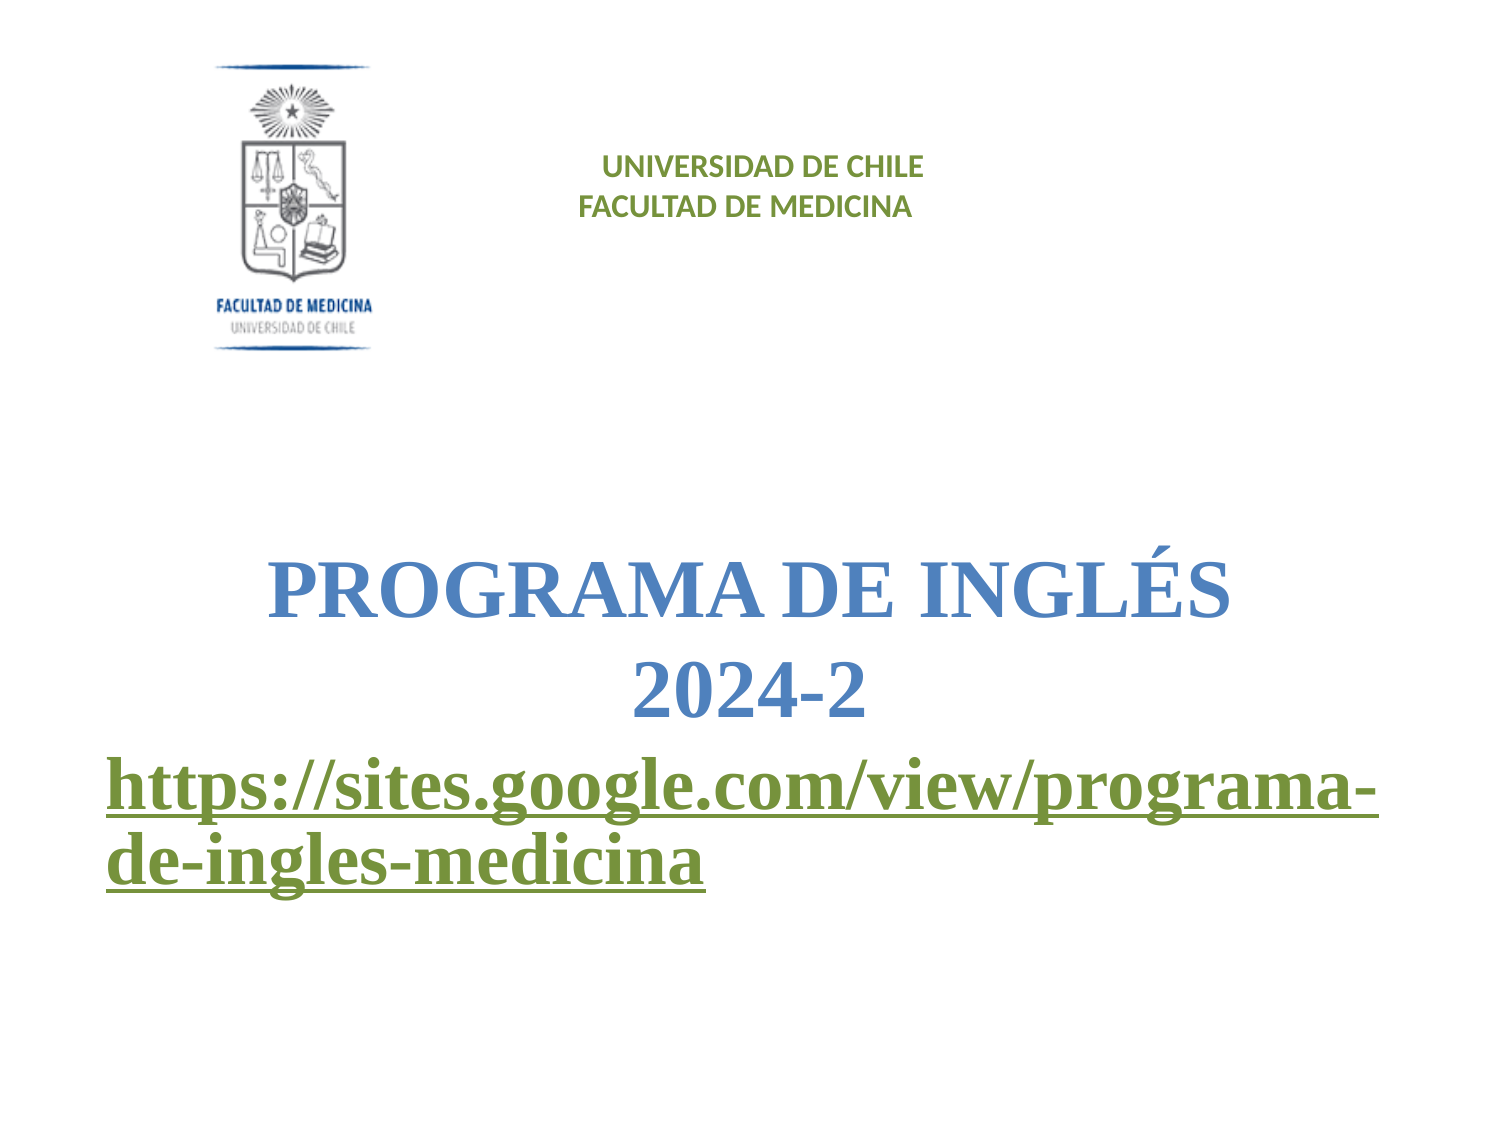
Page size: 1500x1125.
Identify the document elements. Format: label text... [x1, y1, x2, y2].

text_box PROGRAMA DE INGLÉS 2024-2 https://sites.google.com/view/programa-de-ingles-medicina [90, 527, 1410, 922]
picture [206, 61, 375, 355]
text_box UNIVERSIDAD DE CHILE FACULTAD DE MEDICINA [398, 137, 1128, 232]
